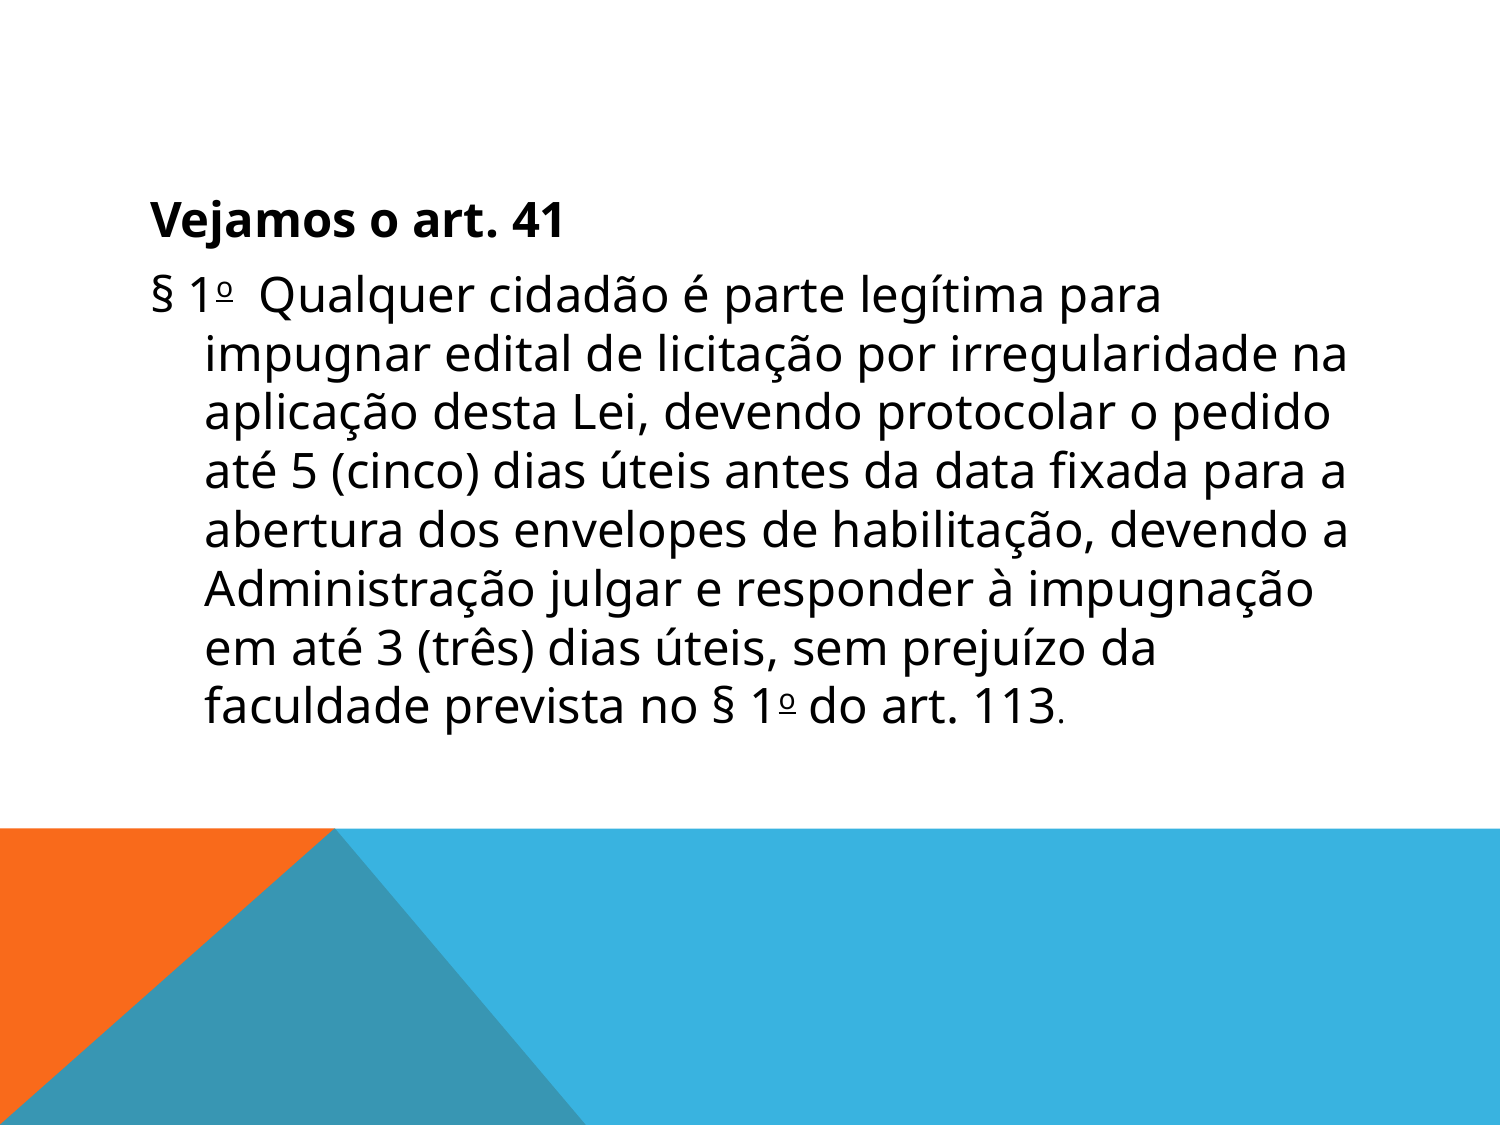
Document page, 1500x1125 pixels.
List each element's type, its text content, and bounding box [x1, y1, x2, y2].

list Vejamos o art. 41 § 1o Qualquer cidadão é parte legítima para impugnar edital de licitação por irregularidade na aplicação desta Lei, devendo protocolar o pedido até 5 (cinco) dias úteis antes da data fixada para a abertura dos envelopes de habilitação, devendo a Administração julgar e responder à impugnação em até 3 (três) dias úteis, sem prejuízo da faculdade prevista no § 1o do art. 113. [135, 180, 1369, 768]
